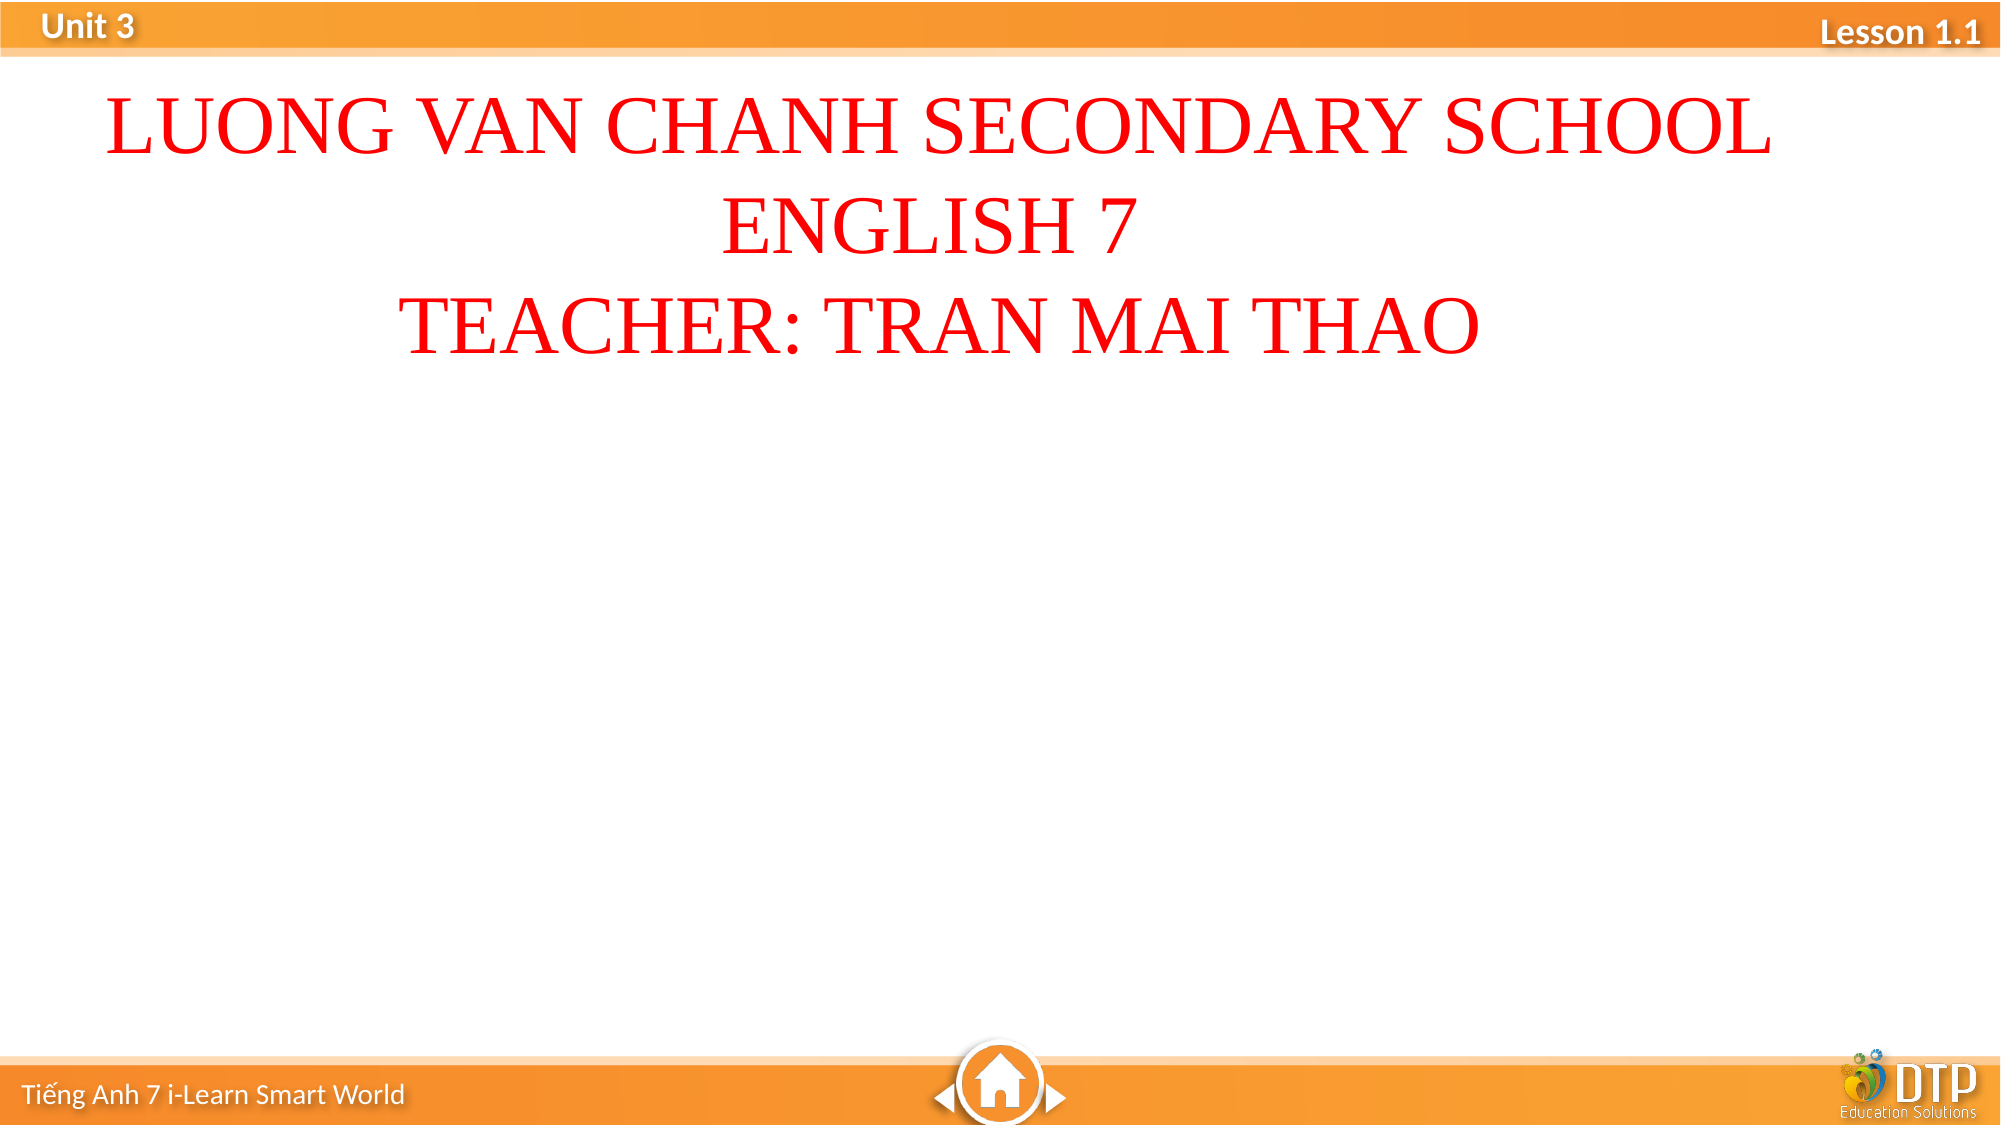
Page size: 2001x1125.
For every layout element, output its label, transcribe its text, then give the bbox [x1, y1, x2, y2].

picture [0, 2, 2001, 1125]
text_box LUONG VAN CHANH SECONDARY SCHOOL ENGLISH 7 TEACHER: TRAN MAI THAO [16, 62, 1865, 378]
